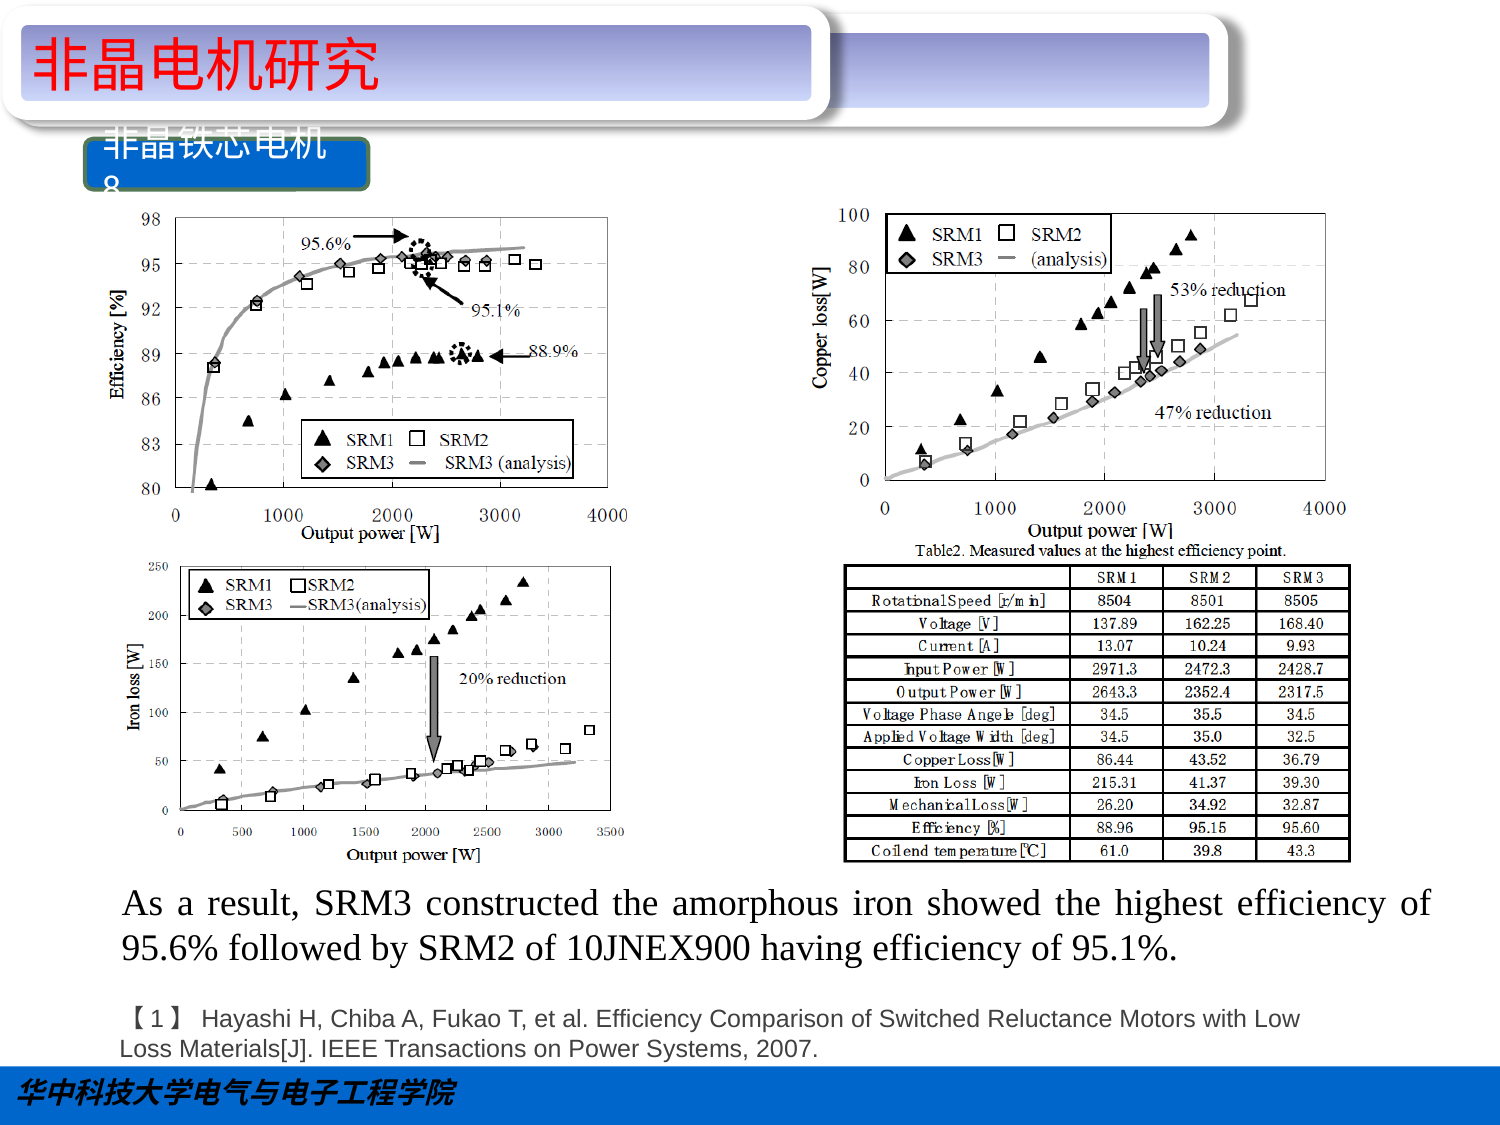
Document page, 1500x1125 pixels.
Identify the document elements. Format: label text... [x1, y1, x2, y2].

text_box 非晶电机研究 [9, 13, 823, 113]
text_box 【1】Hayashi H, Chiba A, Fukao T, et al. Efficiency Comparison of Switched Reluctance Motors with Low Loss Materials[J]. IEEE Transactions on Power Systems, 2007. [104, 995, 1378, 1071]
picture [105, 198, 627, 545]
text_box 非晶铁芯电机8 [82, 136, 371, 192]
picture [122, 555, 627, 863]
text_box As a result, SRM3 constructed the amorphous iron showed the highest efficiency of 95.6% followed by SRM2 of 10JNEX900 having efficiency of 95.1%. [106, 870, 1448, 976]
footer 华中科技大学电气与电子工程学院 [0, 1066, 1500, 1125]
picture [840, 543, 1353, 863]
picture [808, 193, 1348, 540]
